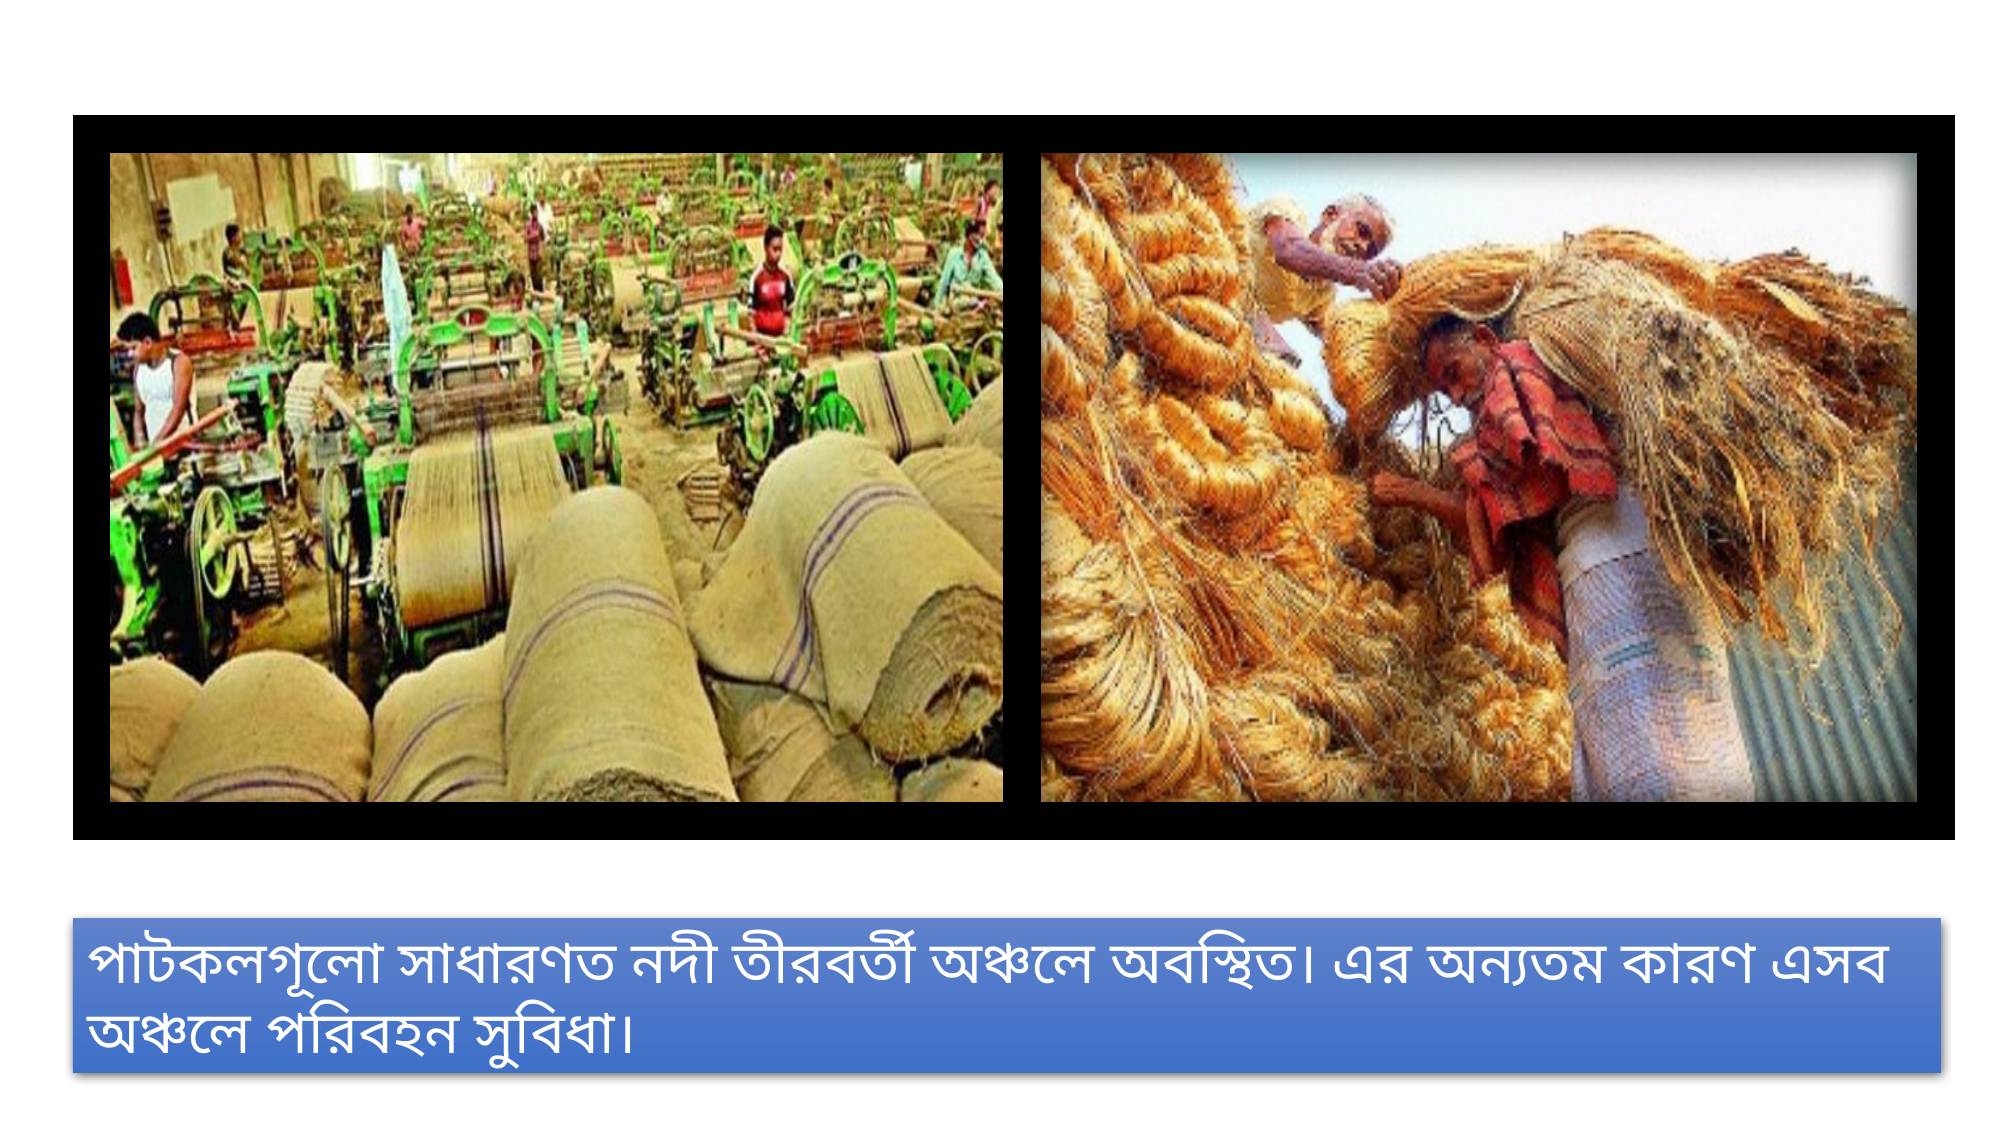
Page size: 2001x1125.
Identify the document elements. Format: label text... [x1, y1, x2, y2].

picture [1040, 152, 1918, 803]
picture [110, 152, 1012, 803]
text_box পাটকলগূলো সাধারণত নদী তীরবর্তী অঞ্চলে অবস্থিত। এর অন্যতম কারণ এসব অঞ্চলে পরিবহন সুবিধা। [72, 918, 1941, 1073]
